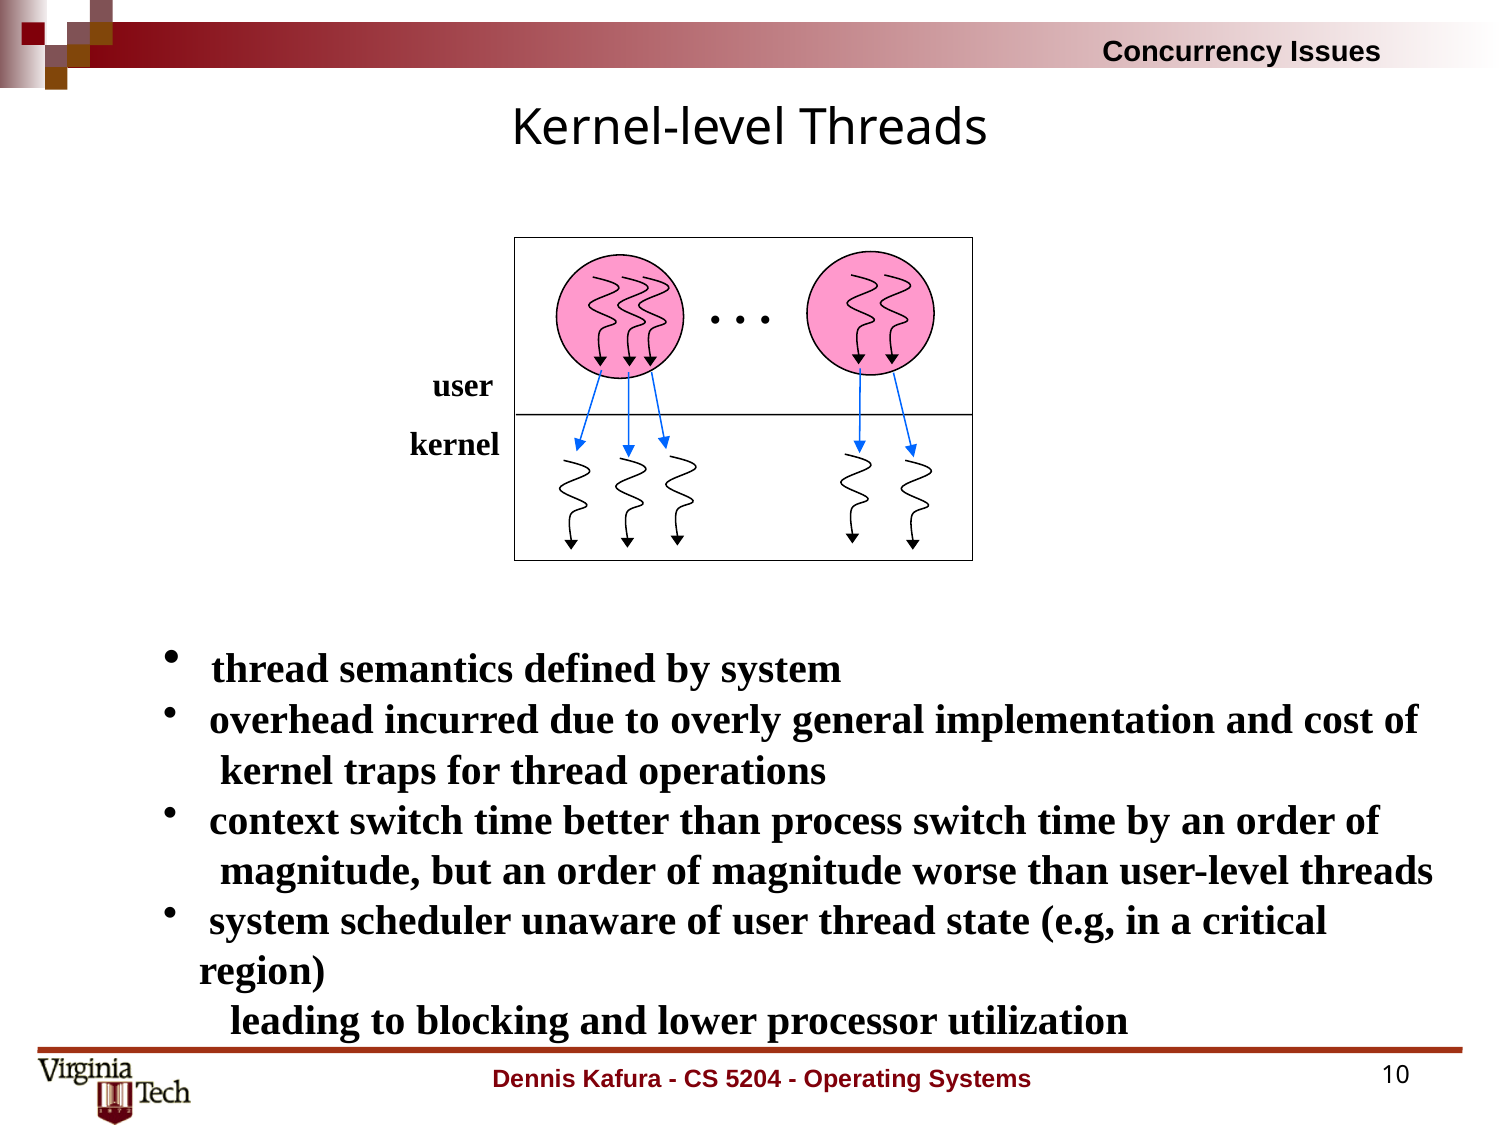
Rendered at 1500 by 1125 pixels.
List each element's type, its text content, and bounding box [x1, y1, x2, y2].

picture [37, 1058, 191, 1125]
title Kernel-level Threads [74, 74, 1426, 176]
footer Dennis Kafura - CS 5204 - Operating Systems [474, 1050, 1051, 1101]
text_box thread semantics defined by system overhead incurred due to overly general implementation and cost of kernel traps for thread operations context switch time better than process switch time by an order of magnitude, but an order of magnitude worse than user-level threads system scheduler unaware of user thread state (e.g, in a critical region) leading to blocking and lower processor utilization [148, 624, 1459, 1050]
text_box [394, 237, 974, 561]
slide_number 10 [1074, 1050, 1426, 1101]
